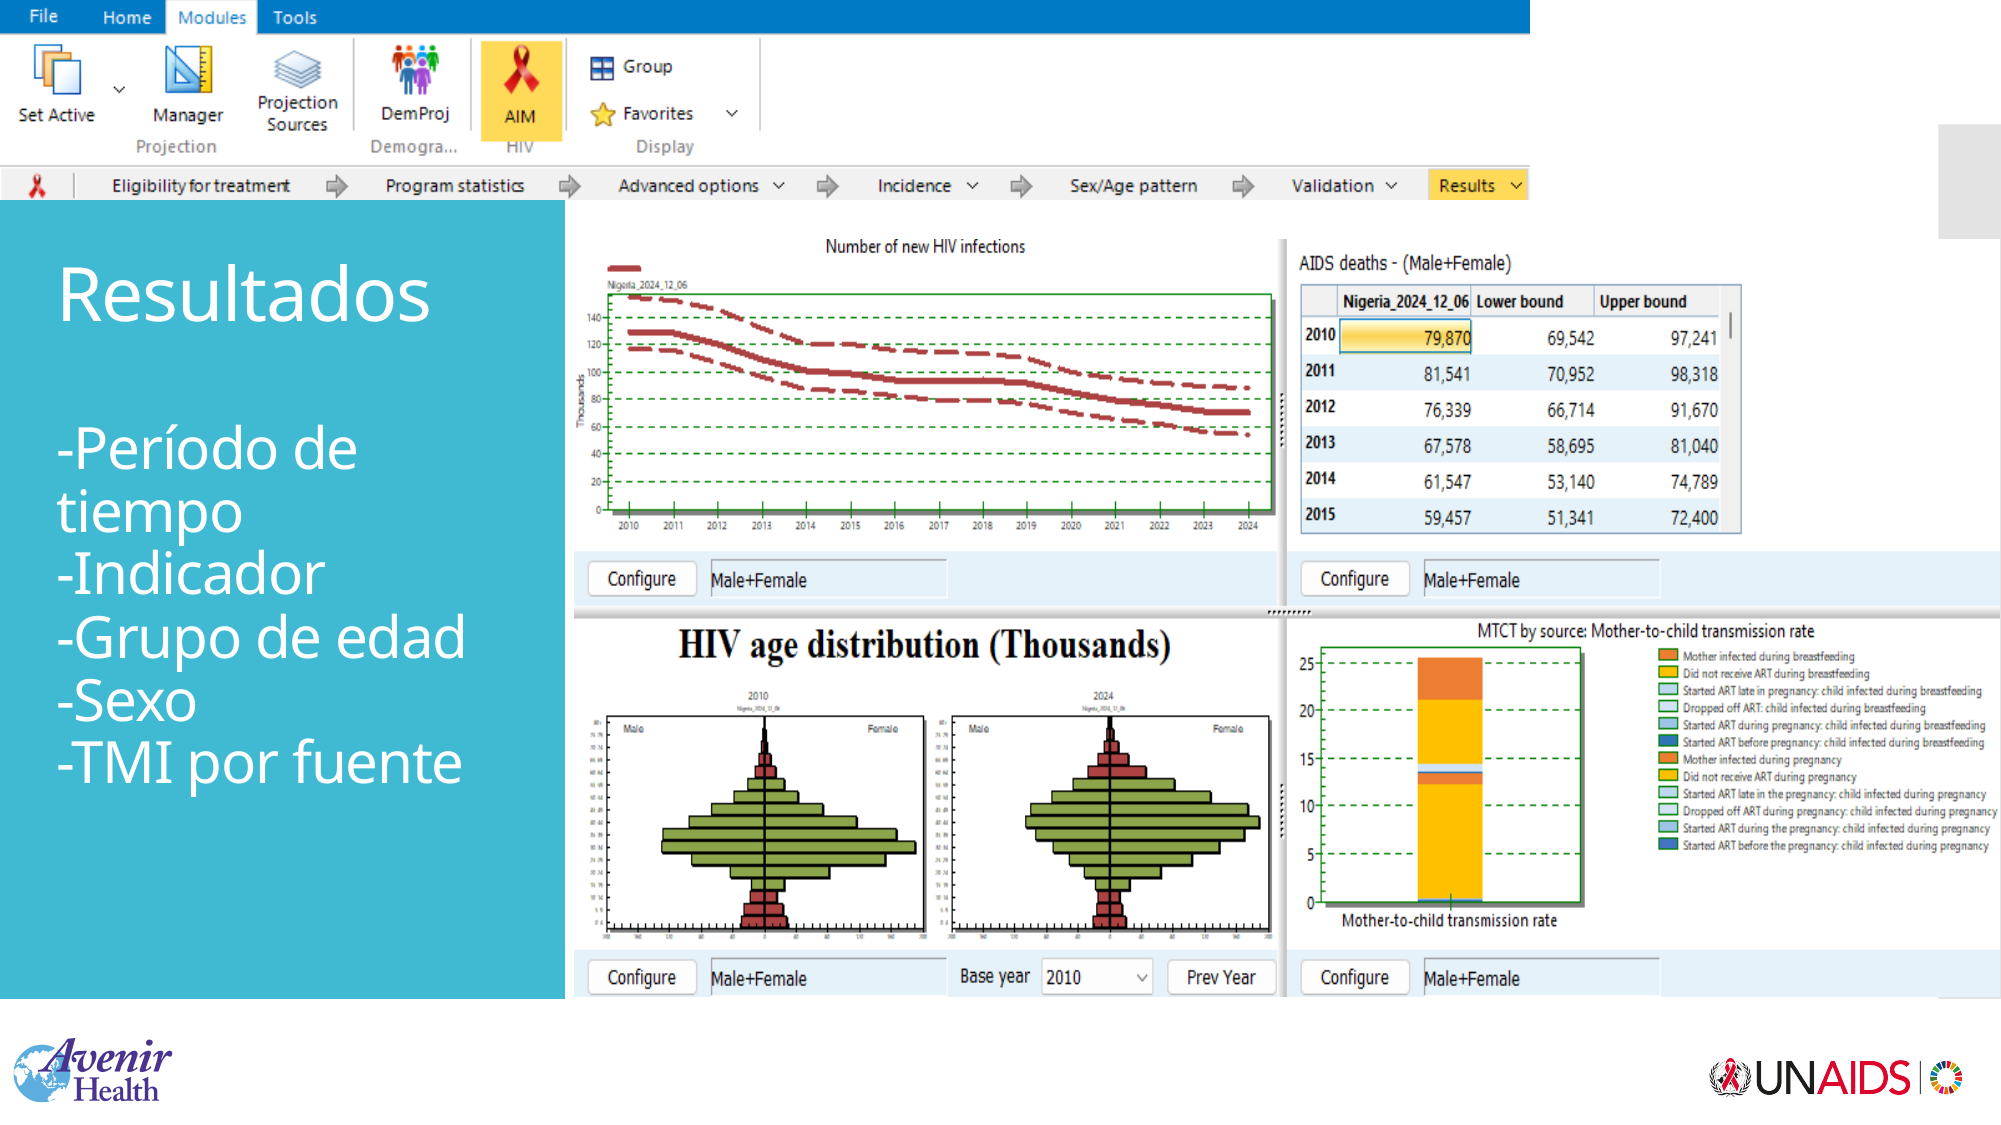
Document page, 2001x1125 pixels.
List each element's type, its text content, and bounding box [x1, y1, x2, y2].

picture [0, 0, 1531, 201]
picture [11, 1037, 176, 1103]
title Resultados -Período de tiempo -Indicador -Grupo de edad -Sexo -TMI por fuente [41, 201, 525, 940]
picture [1709, 1058, 1963, 1097]
picture [574, 238, 2000, 998]
